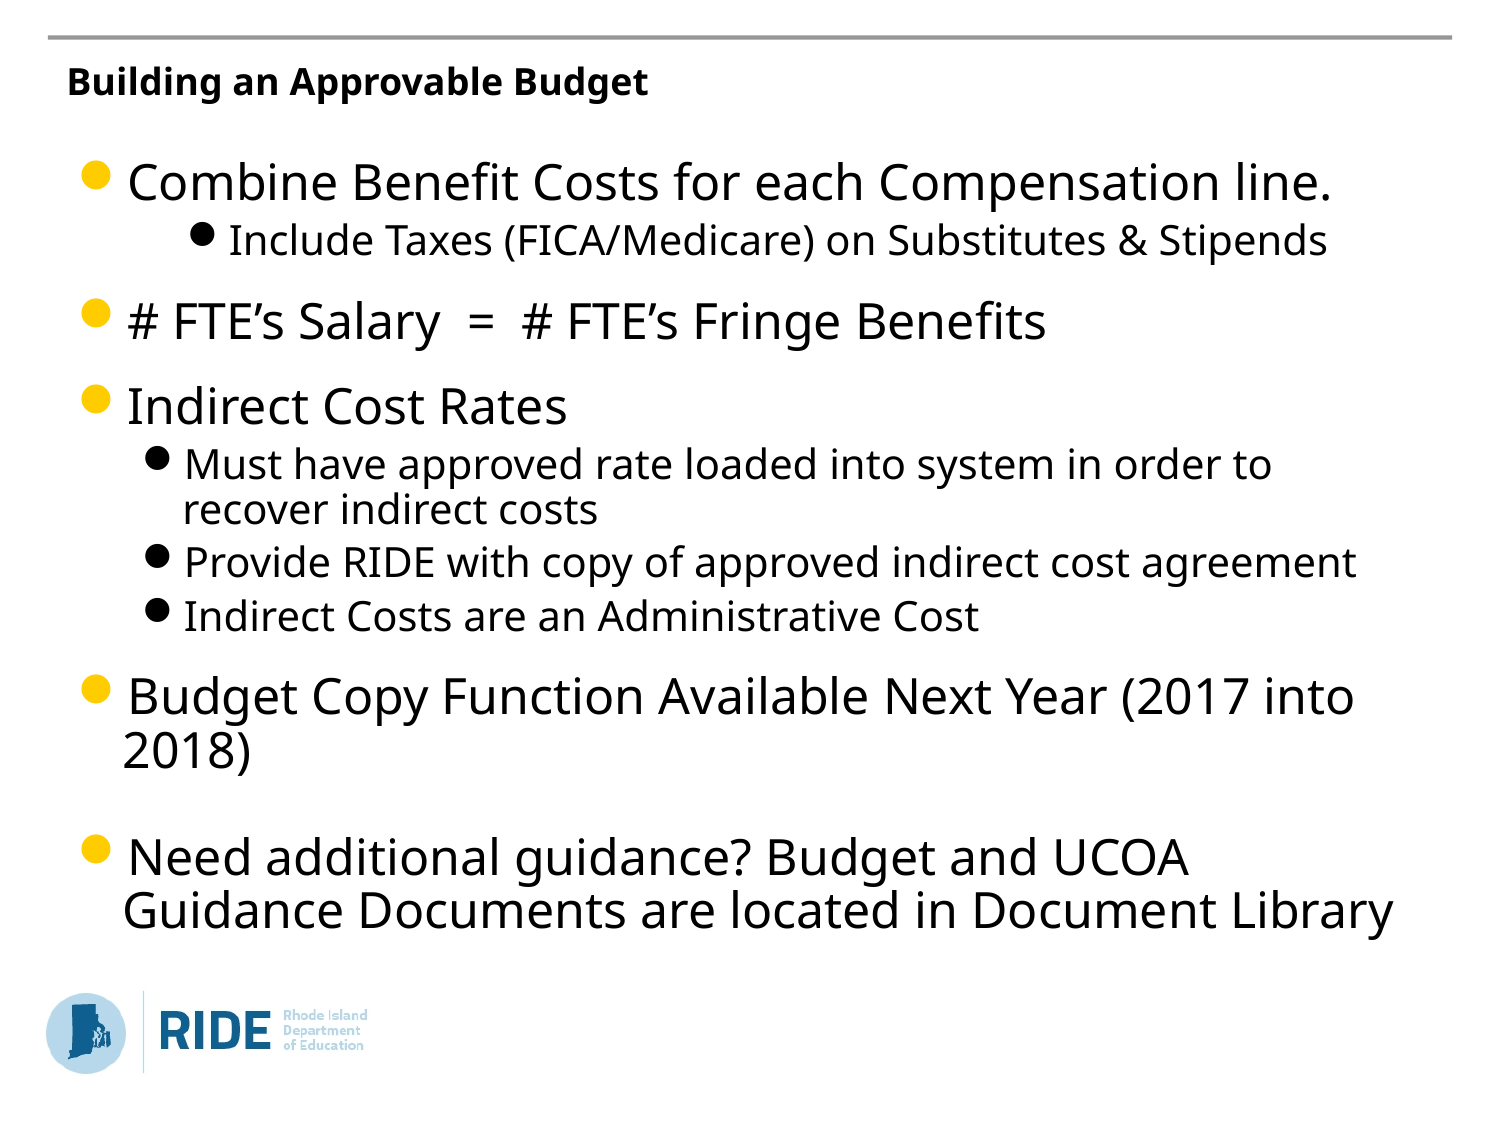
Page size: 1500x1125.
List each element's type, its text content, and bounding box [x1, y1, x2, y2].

picture [37, 985, 413, 1079]
list Combine Benefit Costs for each Compensation line. Include Taxes (FICA/Medicare) on Substitutes & Stipends # FTE’s Salary = # FTE’s Fringe Benefits Indirect Cost Rates Must have approved rate loaded into system in order to recover indirect costs Provide RIDE with copy of approved indirect cost agreement Indirect Costs are an Administrative Cost Budget Copy Function Available Next Year (2017 into 2018) Need additional guidance? Budget and UCOA Guidance Documents are located in Document Library [62, 149, 1421, 1024]
title Building an Approvable Budget [51, 49, 1449, 138]
